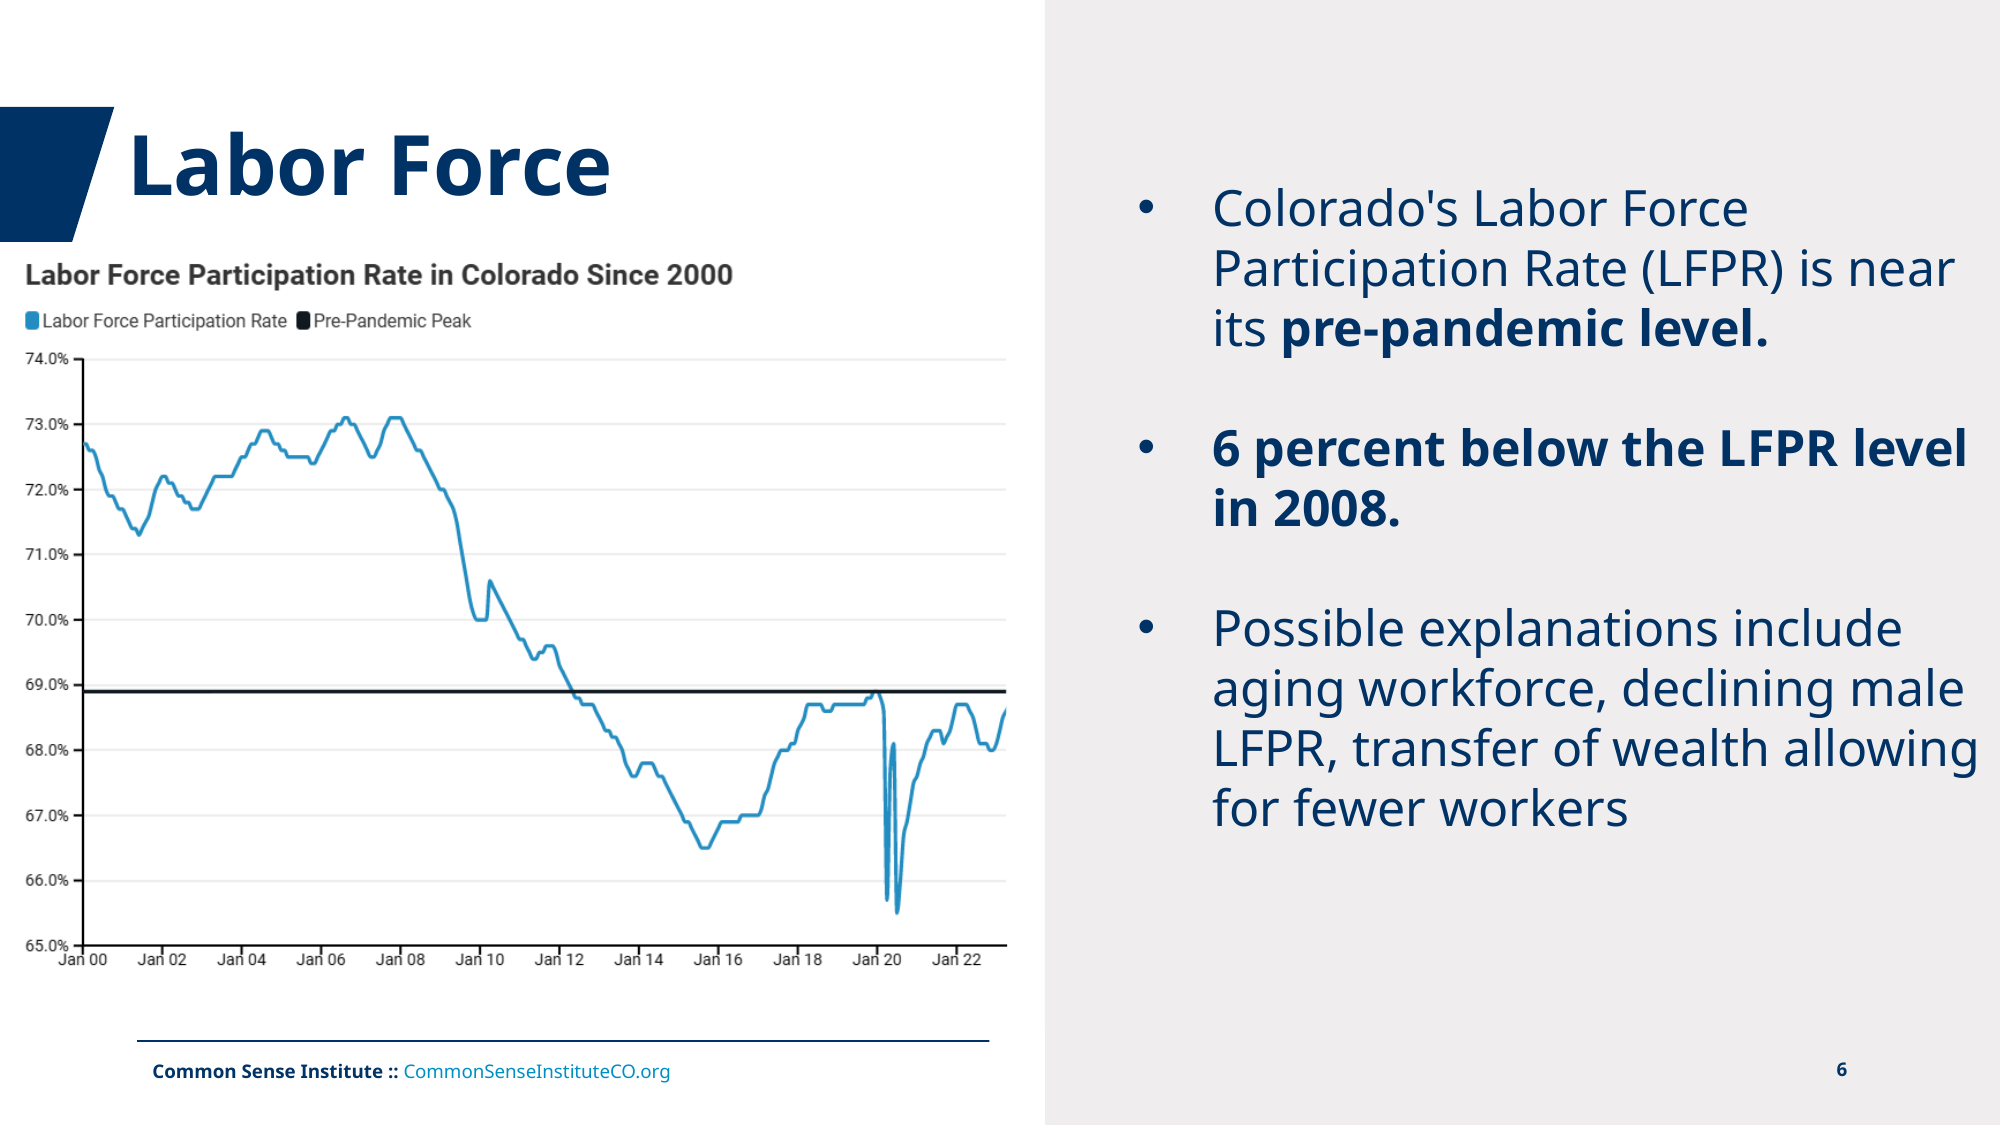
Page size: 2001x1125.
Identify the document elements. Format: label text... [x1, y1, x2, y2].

slide_number 6 [1412, 1040, 1863, 1101]
text_box Colorado's Labor Force Participation Rate (LFPR) is near its pre-pandemic level. 6 percent below the LFPR level in 2008. Possible explanations include aging workforce, declining male LFPR, transfer of wealth allowing for fewer workers [1122, 168, 2000, 844]
title Labor Force [112, 59, 963, 247]
footer Common Sense Institute :: CommonSenseInstituteCO.org [137, 1040, 1338, 1101]
picture [15, 247, 1036, 979]
